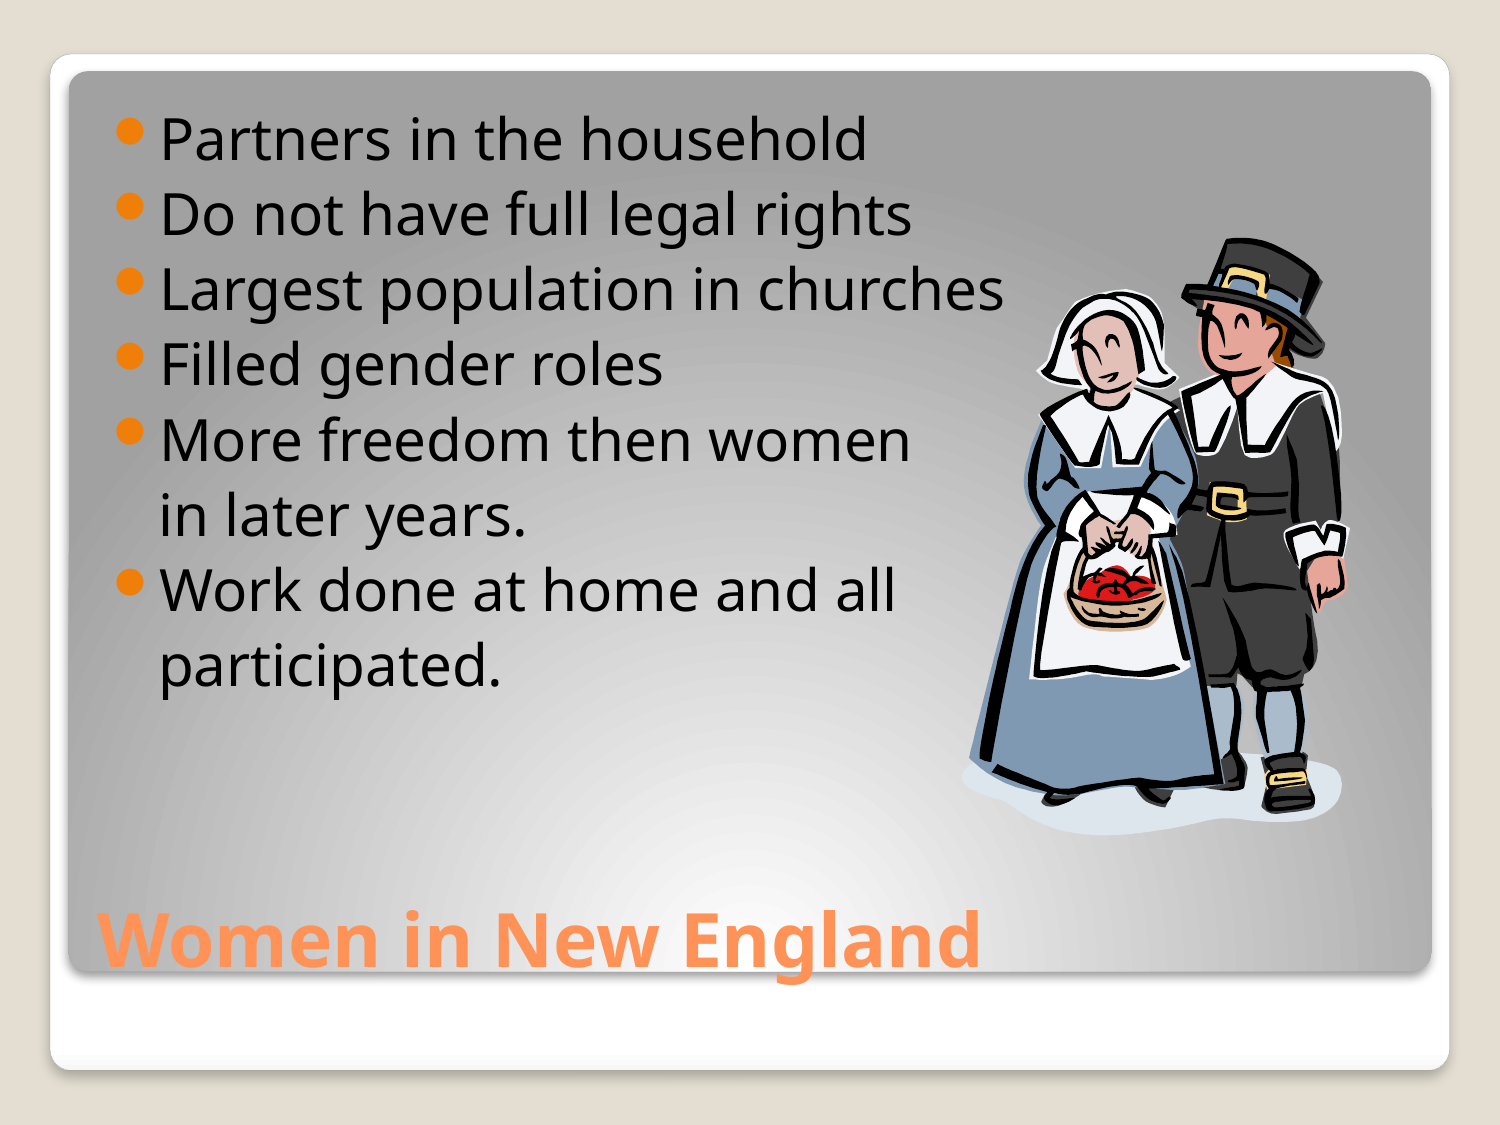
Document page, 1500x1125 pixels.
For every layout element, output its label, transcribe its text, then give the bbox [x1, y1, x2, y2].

picture [949, 237, 1351, 836]
title Women in New England [82, 817, 1425, 990]
list Partners in the household Do not have full legal rights Largest population in churches Filled gender roles More freedom then women in later years. Work done at home and all participated. [82, 86, 1425, 774]
